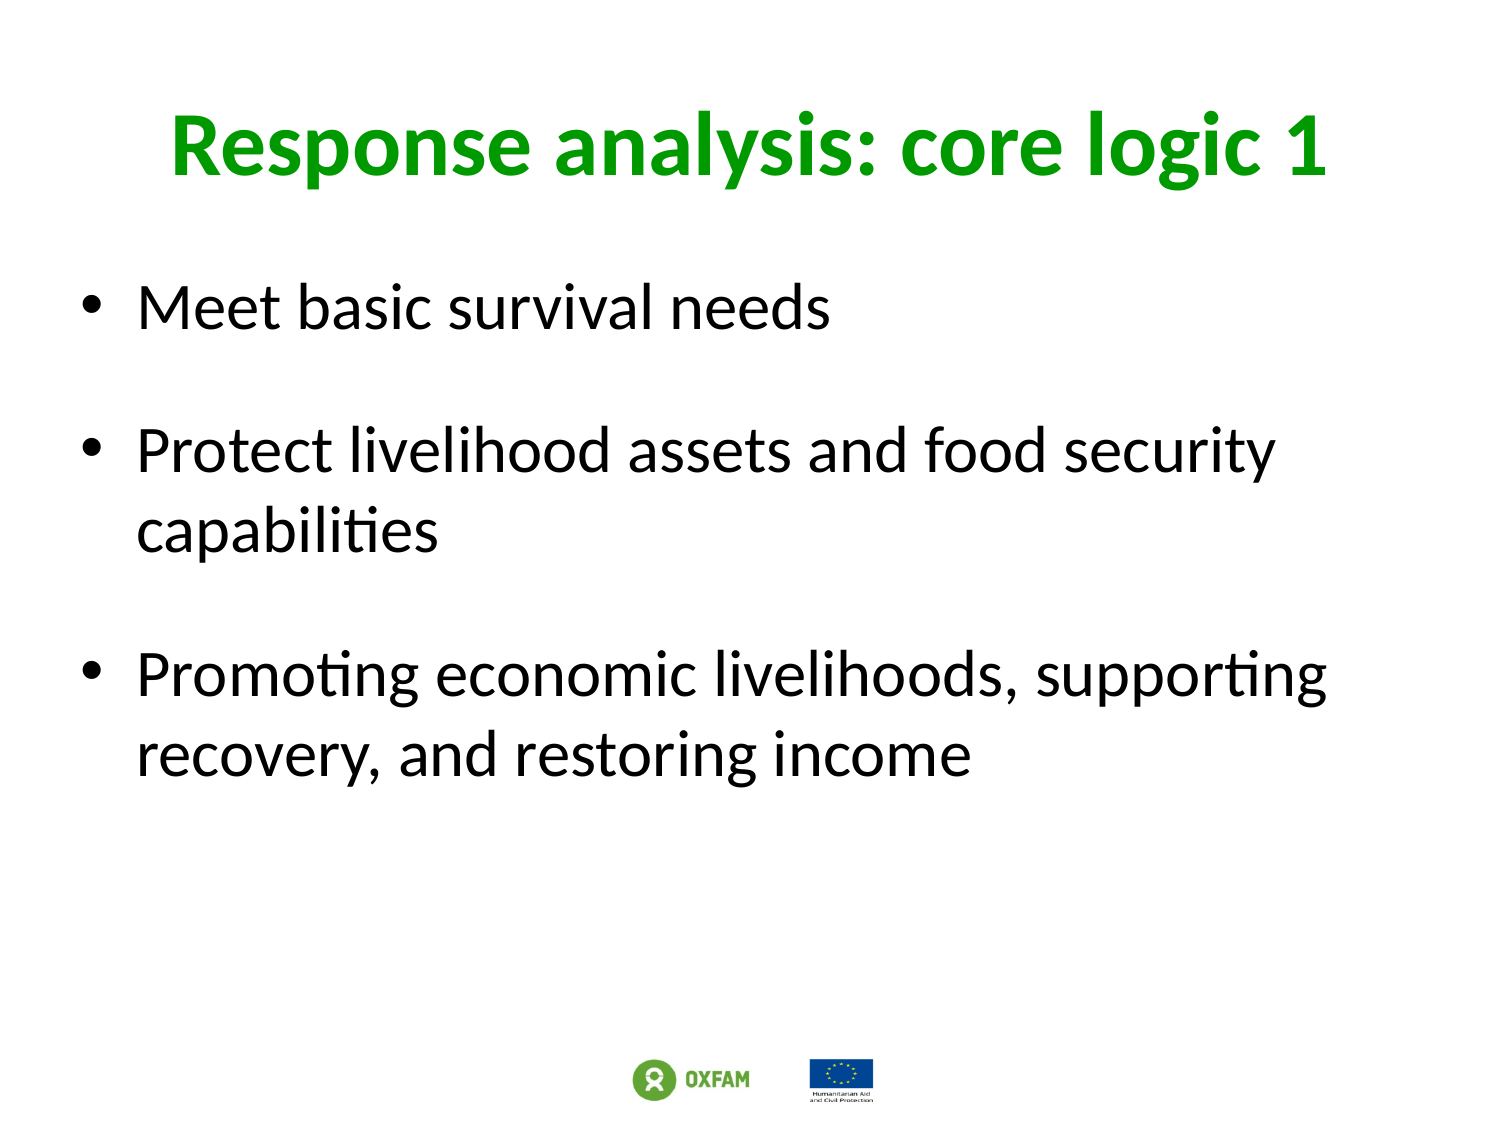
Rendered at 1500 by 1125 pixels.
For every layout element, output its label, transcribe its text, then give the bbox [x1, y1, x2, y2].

picture [808, 1058, 874, 1102]
picture [631, 1058, 750, 1102]
list Meet basic survival needs Protect livelihood assets and food security capabilities Promoting economic livelihoods, supporting recovery, and restoring income [64, 255, 1416, 999]
title Response analysis: core logic 1 [74, 44, 1426, 233]
